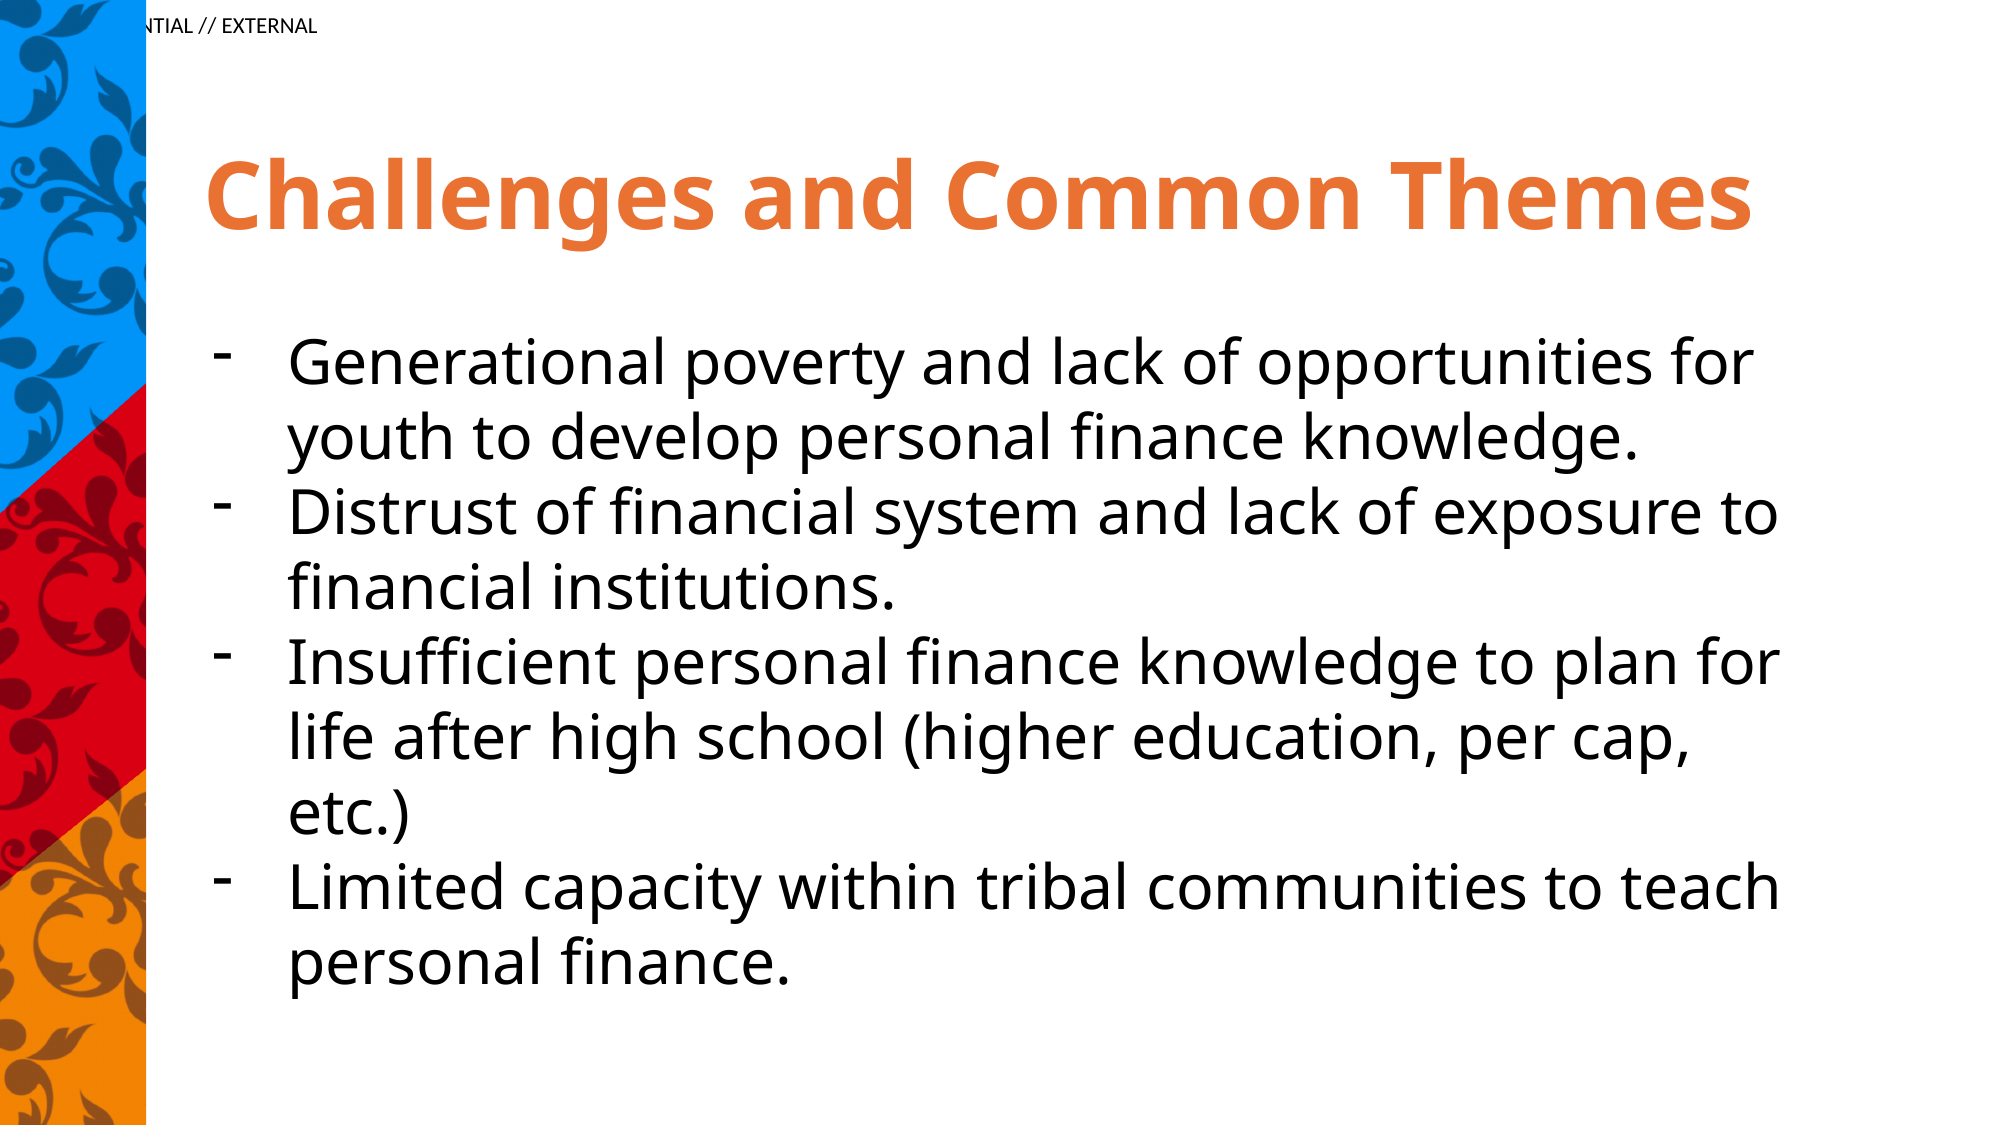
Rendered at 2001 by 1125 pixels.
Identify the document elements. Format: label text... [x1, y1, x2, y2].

text_box Generational poverty and lack of opportunities for youth to develop personal finance knowledge. Distrust of financial system and lack of exposure to financial institutions. Insufficient personal finance knowledge to plan for life after high school (higher education, per cap, etc.) Limited capacity within tribal communities to teach personal finance. [197, 314, 1803, 1049]
title Challenges and Common Themes [188, 90, 1812, 308]
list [0, 0, 147, 1125]
